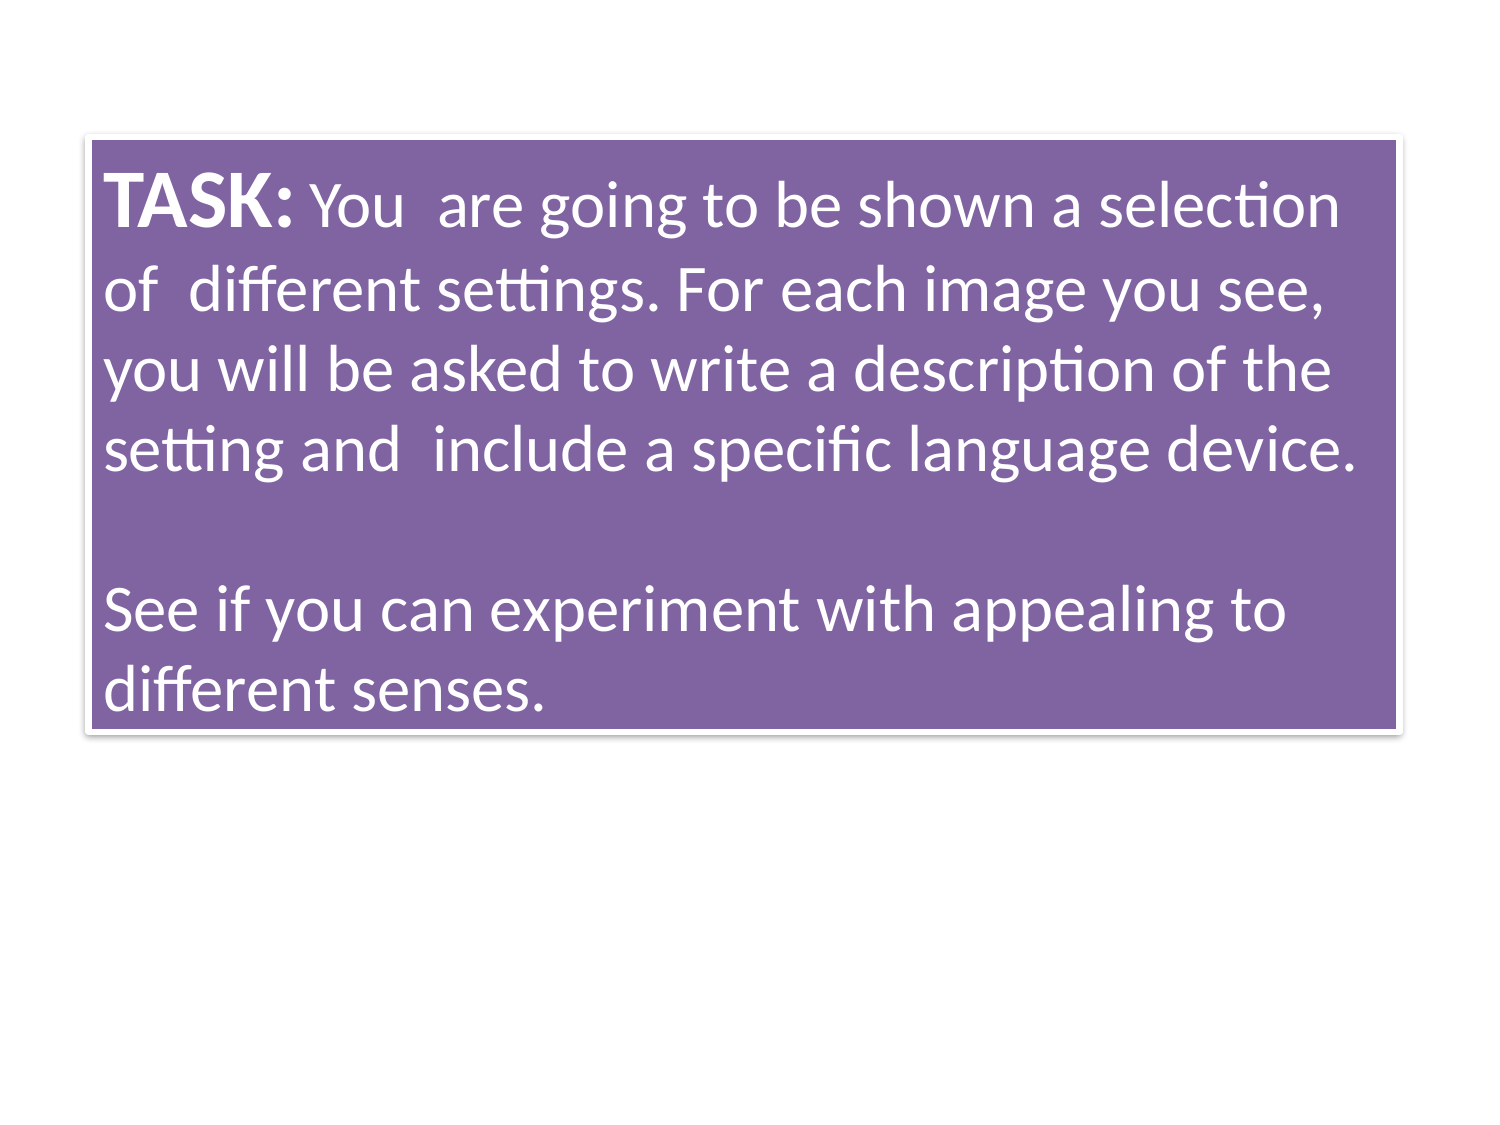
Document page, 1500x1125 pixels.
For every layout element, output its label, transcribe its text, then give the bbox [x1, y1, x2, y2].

text_box TASK: You are going to be shown a selection of different settings. For each image you see, you will be asked to write a description of the setting and include a specific language device. See if you can experiment with appealing to different senses. [85, 134, 1403, 735]
